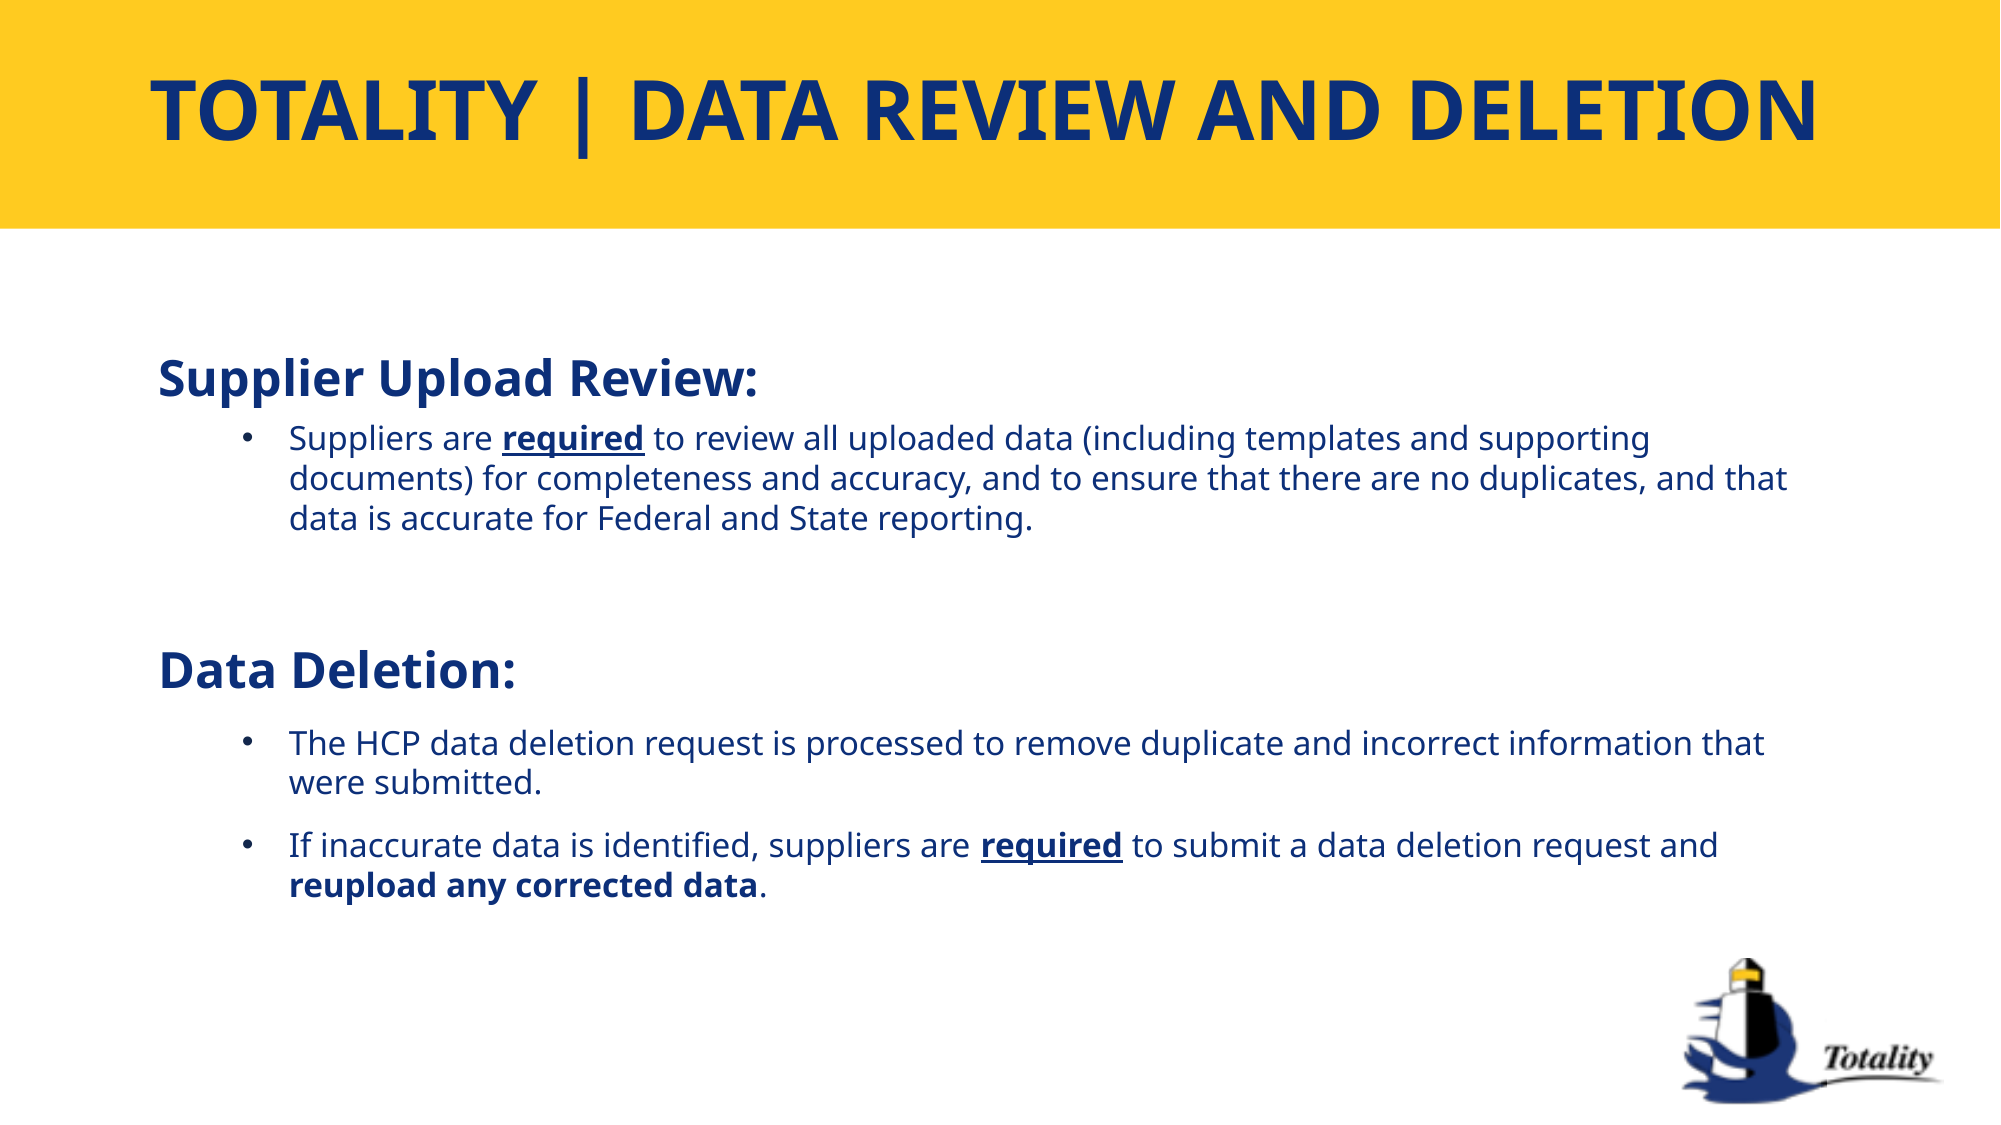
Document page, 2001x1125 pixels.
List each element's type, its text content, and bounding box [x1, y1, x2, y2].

picture [1671, 958, 1944, 1109]
title TOTALITY | Data review and Deletion [120, 48, 1872, 178]
text_box [1603, 928, 1945, 1110]
list Supplier Upload Review: Suppliers are required to review all uploaded data (including templates and supporting documents) for completeness and accuracy, and to ensure that there are no duplicates, and that data is accurate for Federal and State reporting. Data Deletion: The HCP data deletion request is processed to remove duplicate and incorrect information that were submitted. If inaccurate data is identified, suppliers are required to submit a data deletion request and reupload any corrected data. [143, 339, 1857, 959]
